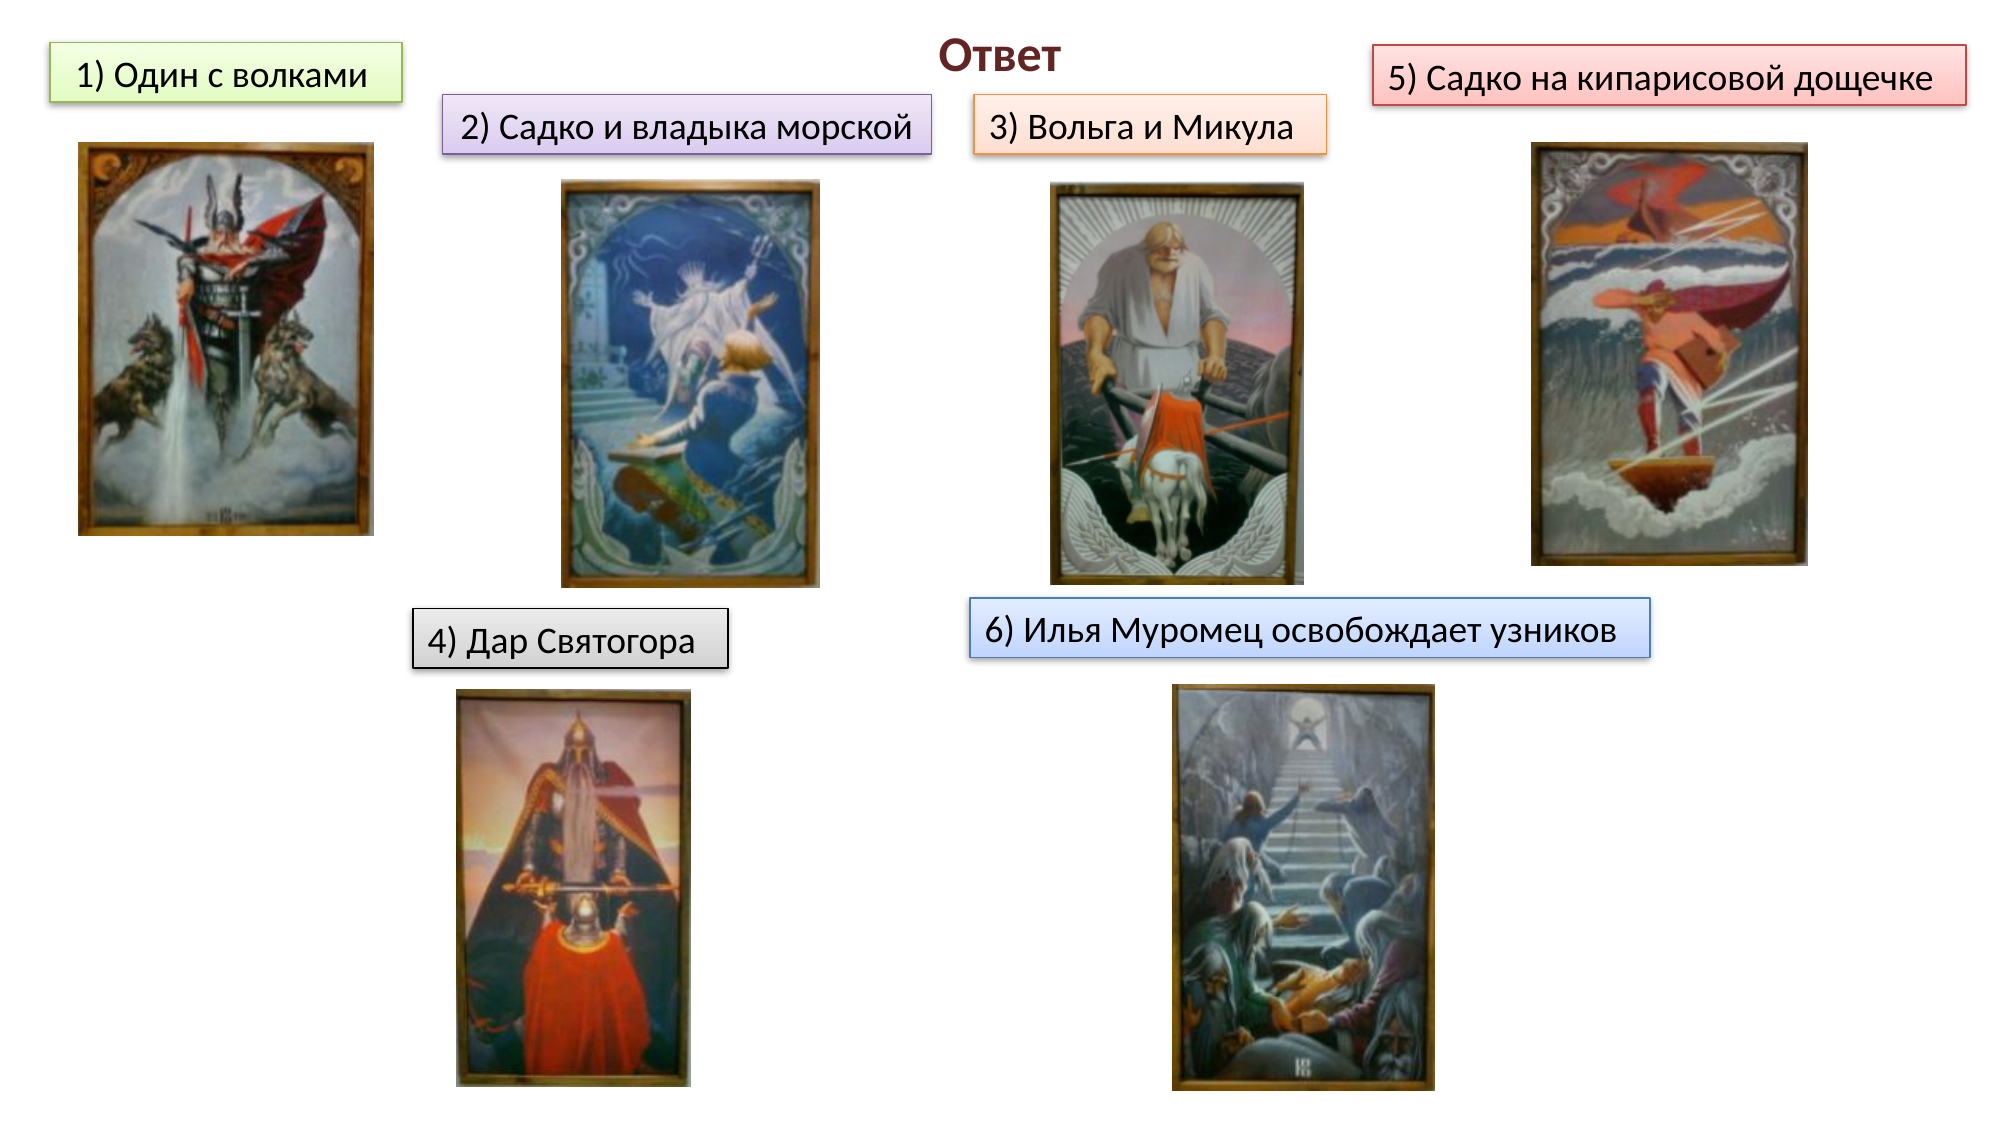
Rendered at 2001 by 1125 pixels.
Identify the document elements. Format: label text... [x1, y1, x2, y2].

text_box 5) Садко на кипарисовой дощечке [1372, 44, 1967, 106]
picture [1050, 176, 1304, 586]
picture [561, 179, 820, 589]
text_box 2) Садко и владыка морской [442, 94, 932, 155]
text_box 1) Один с волками [49, 42, 403, 103]
picture [455, 689, 691, 1087]
text_box 4) Дар Святогора [412, 608, 729, 669]
text_box 6) Илья Муромец освобождает узников [969, 597, 1651, 658]
picture [1171, 684, 1436, 1092]
picture [77, 142, 375, 537]
text_box Ответ [0, 14, 2000, 77]
picture [1531, 142, 1808, 566]
text_box 3) Вольга и Микула [973, 94, 1327, 155]
